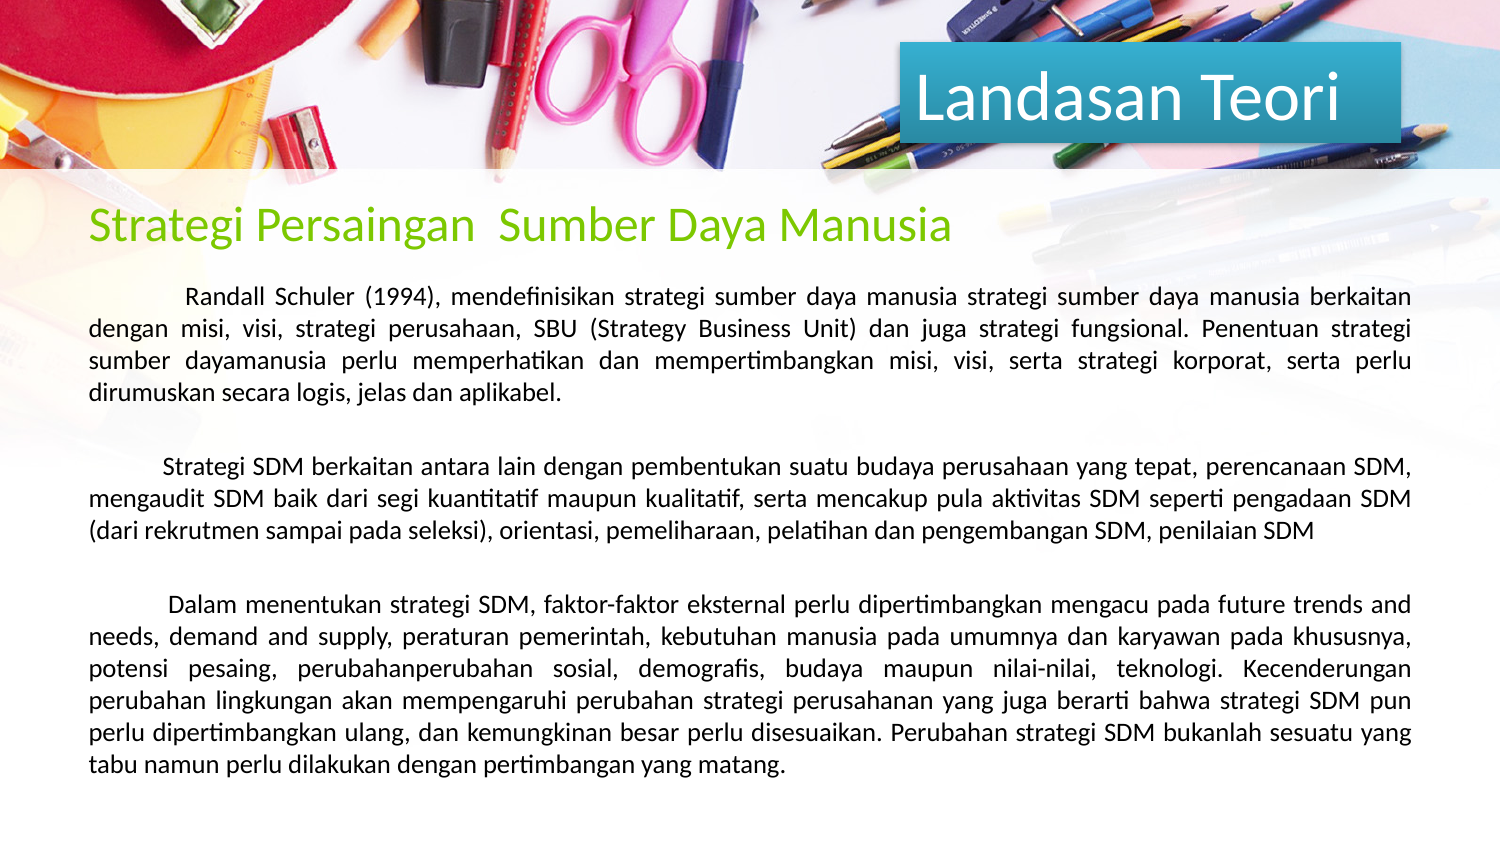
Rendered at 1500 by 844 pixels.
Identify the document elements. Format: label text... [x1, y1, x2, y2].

picture [0, 0, 1500, 844]
text_box Landasan Teori [900, 42, 1402, 143]
list Randall Schuler (1994), mendefinisikan strategi sumber daya manusia strategi sumber daya manusia berkaitan dengan misi, visi, strategi perusahaan, SBU (Strategy Business Unit) dan juga strategi fungsional. Penentuan strategi sumber dayamanusia perlu memperhatikan dan mempertimbangkan misi, visi, serta strategi korporat, serta perlu dirumuskan secara logis, jelas dan aplikabel. Strategi SDM berkaitan antara lain dengan pembentukan suatu budaya perusahaan yang tepat, perencanaan SDM, mengaudit SDM baik dari segi kuantitatif maupun kualitatif, serta mencakup pula aktivitas SDM seperti pengadaan SDM (dari rekrutmen sampai pada seleksi), orientasi, pemeliharaan, pelatihan dan pengembangan SDM, penilaian SDM Dalam menentukan strategi SDM, faktor-faktor eksternal perlu dipertimbangkan mengacu pada future trends and needs, demand and supply, peraturan pemerintah, kebutuhan manusia pada umumnya dan karyawan pada khususnya, potensi pesaing, perubahanperubahan sosial, demografis, budaya maupun nilai-nilai, teknologi. Kecenderungan perubahan lingkungan akan mempengaruhi perubahan strategi perusahanan yang juga berarti bahwa strategi SDM pun perlu dipertimbangkan ulang, dan kemungkinan besar perlu disesuaikan. Perubahan strategi SDM bukanlah sesuatu yang tabu namun perlu dilakukan dengan pertimbangan yang matang. [73, 271, 1427, 798]
title Strategi Persaingan Sumber Daya Manusia [73, 171, 1427, 271]
